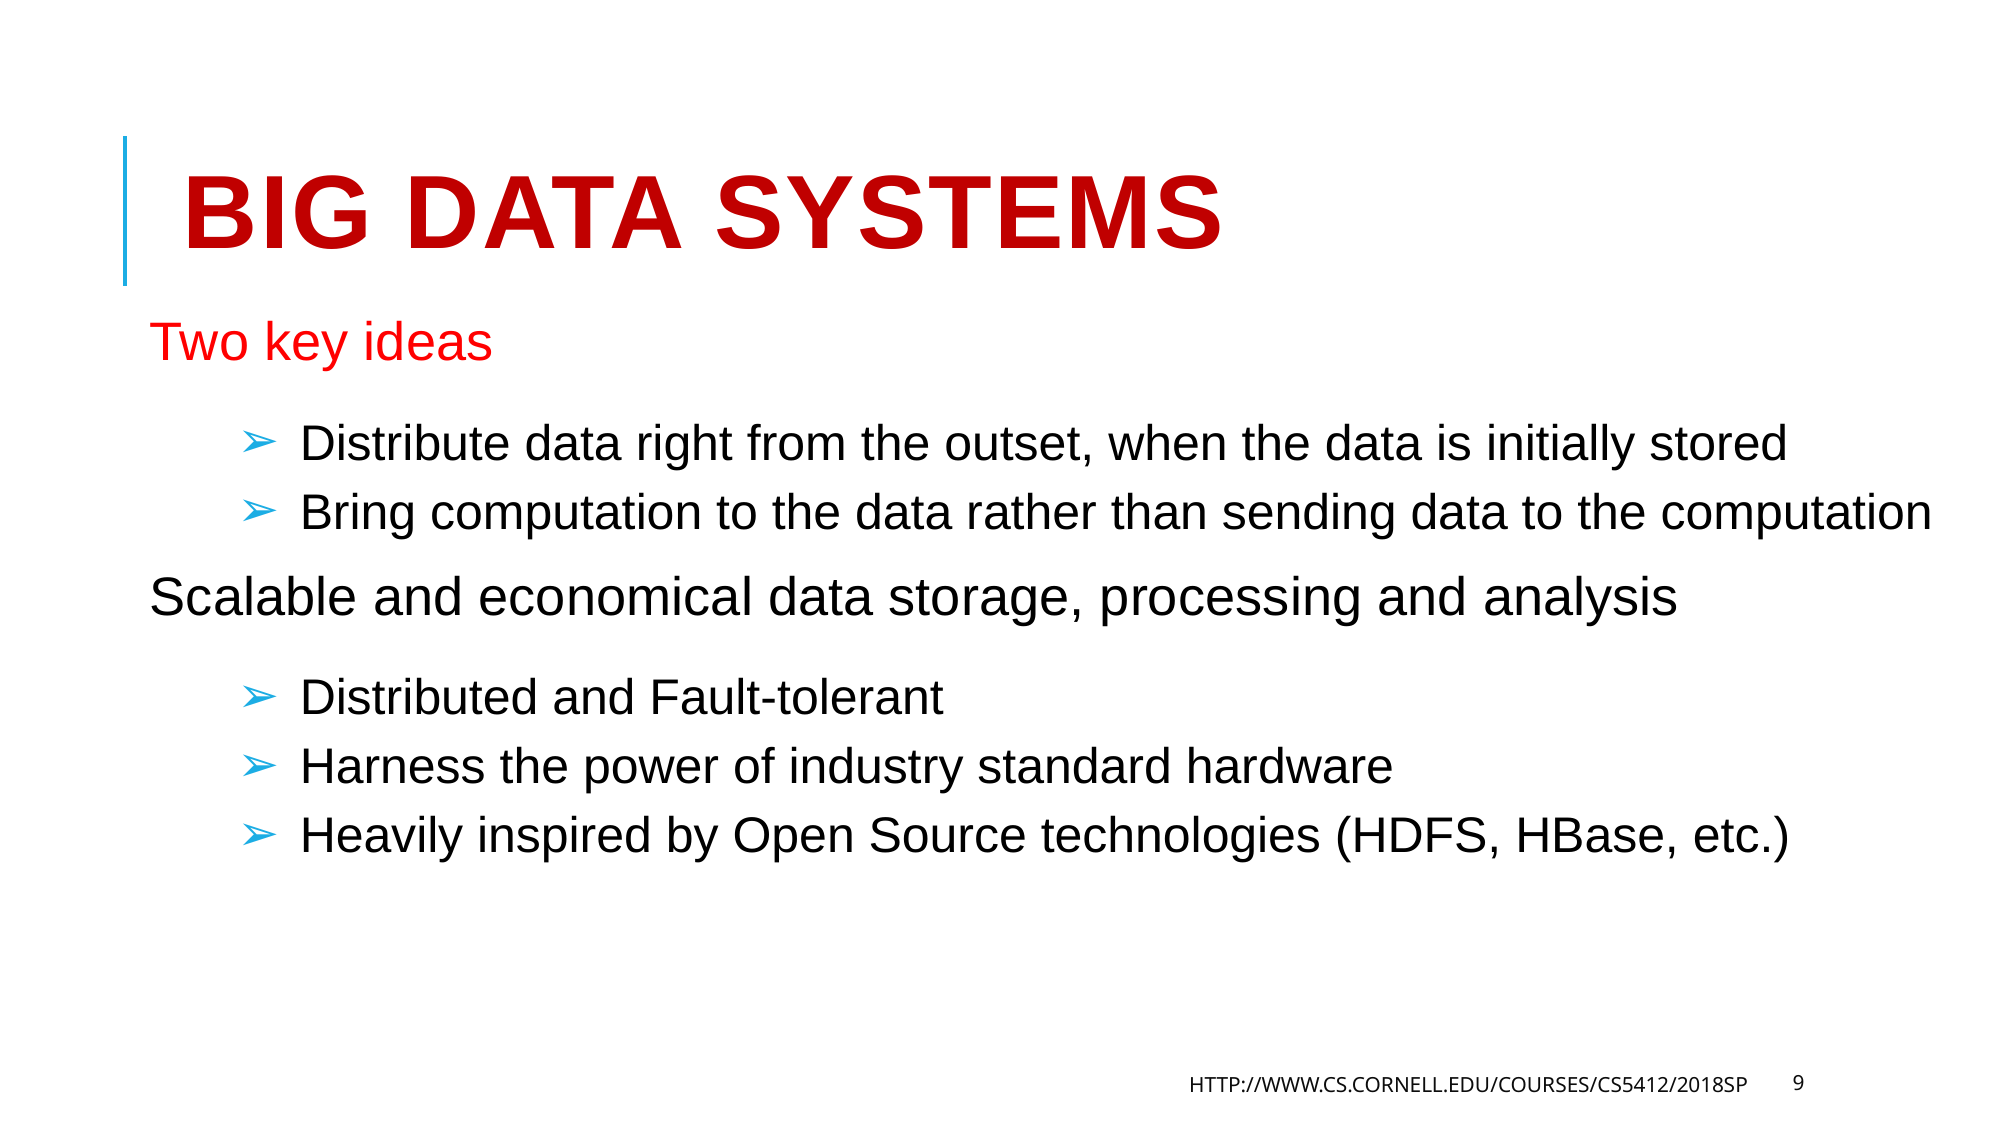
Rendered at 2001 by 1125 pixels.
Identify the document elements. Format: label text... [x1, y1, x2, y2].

slide_number 9 [1777, 1061, 1938, 1107]
list Two key ideas Distribute data right from the outset, when the data is initially stored Bring computation to the data rather than sending data to the computation Scalable and economical data storage, processing and analysis Distributed and Fault-tolerant Harness the power of industry standard hardware Heavily inspired by Open Source technologies (HDFS, HBase, etc.) [142, 306, 1990, 990]
footer HTTP://WWW.CS.CORNELL.EDU/COURSES/CS5412/2018SP [794, 1061, 1763, 1107]
title Big Data Systems [168, 96, 1938, 306]
